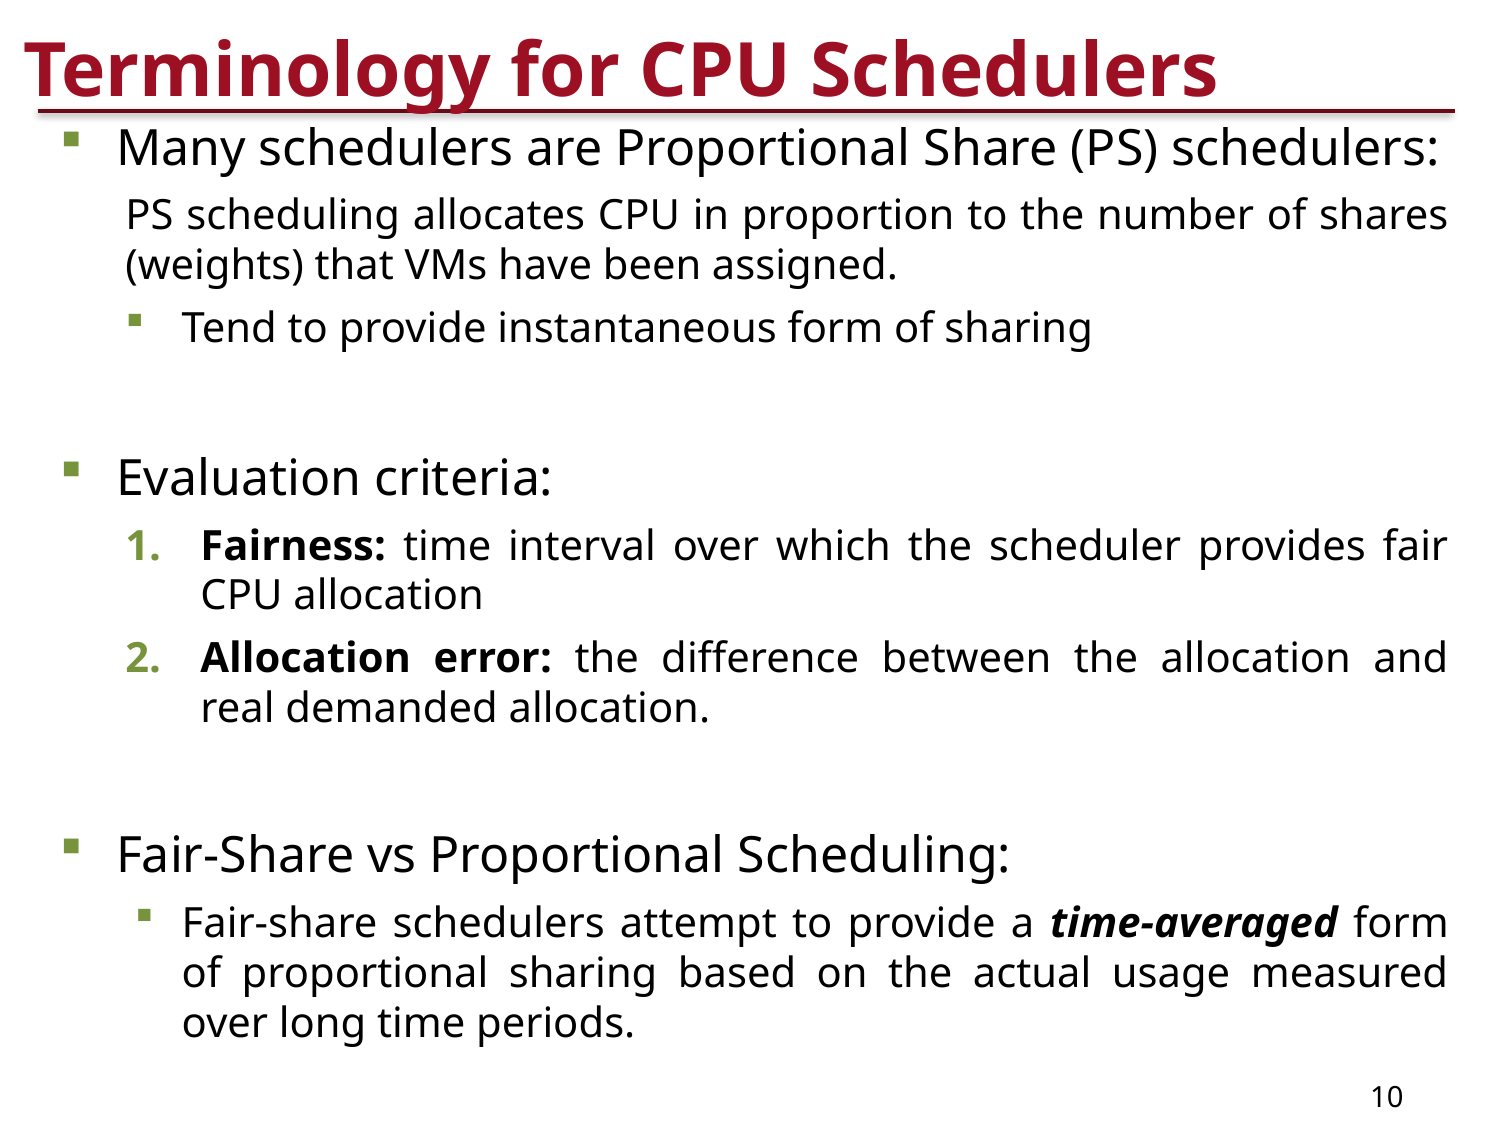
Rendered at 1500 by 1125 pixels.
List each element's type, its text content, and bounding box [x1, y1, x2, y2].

title Terminology for CPU Schedulers [8, 13, 1445, 120]
list Many schedulers are Proportional Share (PS) schedulers: PS scheduling allocates CPU in proportion to the number of shares (weights) that VMs have been assigned. Tend to provide instantaneous form of sharing Evaluation criteria: Fairness: time interval over which the scheduler provides fair CPU allocation Allocation error: the difference between the allocation and real demanded allocation. Fair-Share vs Proportional Scheduling: Fair-share schedulers attempt to provide a time-averaged form of proportional sharing based on the actual usage measured over long time periods. [45, 108, 1464, 709]
text_box 10 [1355, 1071, 1467, 1120]
